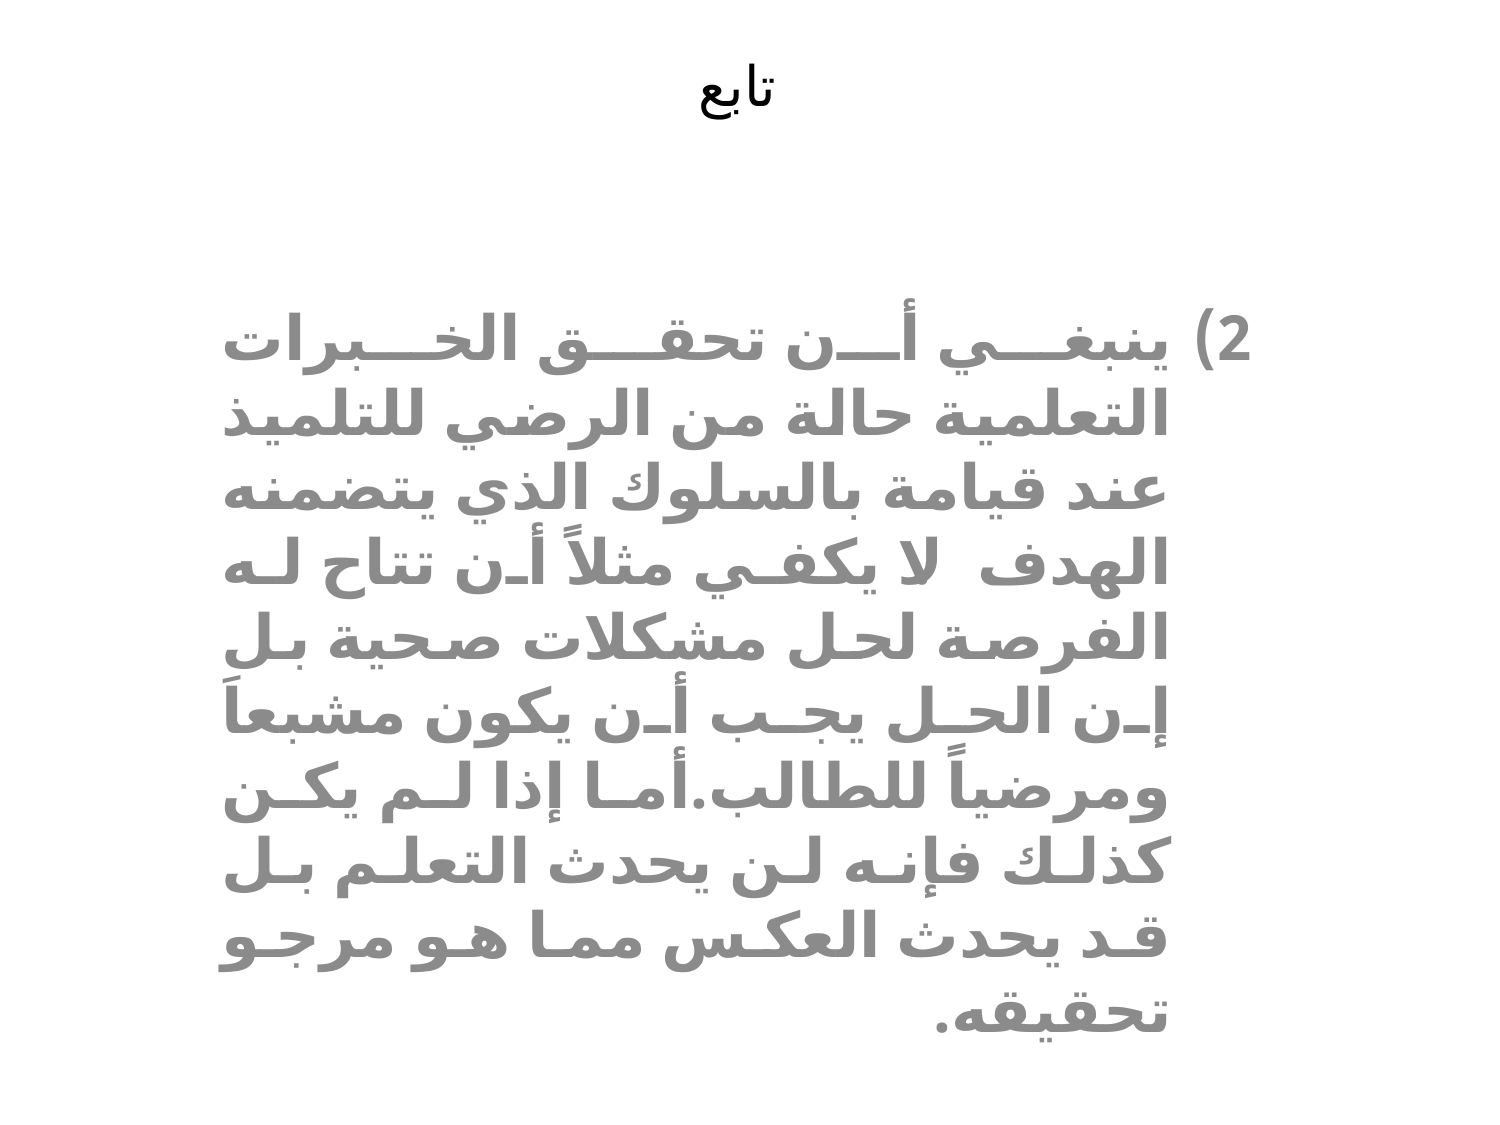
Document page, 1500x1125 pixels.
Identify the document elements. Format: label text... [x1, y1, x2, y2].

title تابع [100, 42, 1376, 126]
subtitle ينبغي أن تحقق الخبرات التعلمية حالة من الرضي للتلميذ عند قيامة بالسلوك الذي يتضمنه الهدف. لا يكفي مثلاً أن تتاح له الفرصة لحل مشكلات صحية بل إن الحل يجب أن يكون مشبعاَ ومرضياً للطالب.أما إذا لم يكن كذلك فإنه لن يحدث التعلم بل قد يحدث العكس مما هو مرجو تحقيقه. [206, 290, 1257, 1055]
